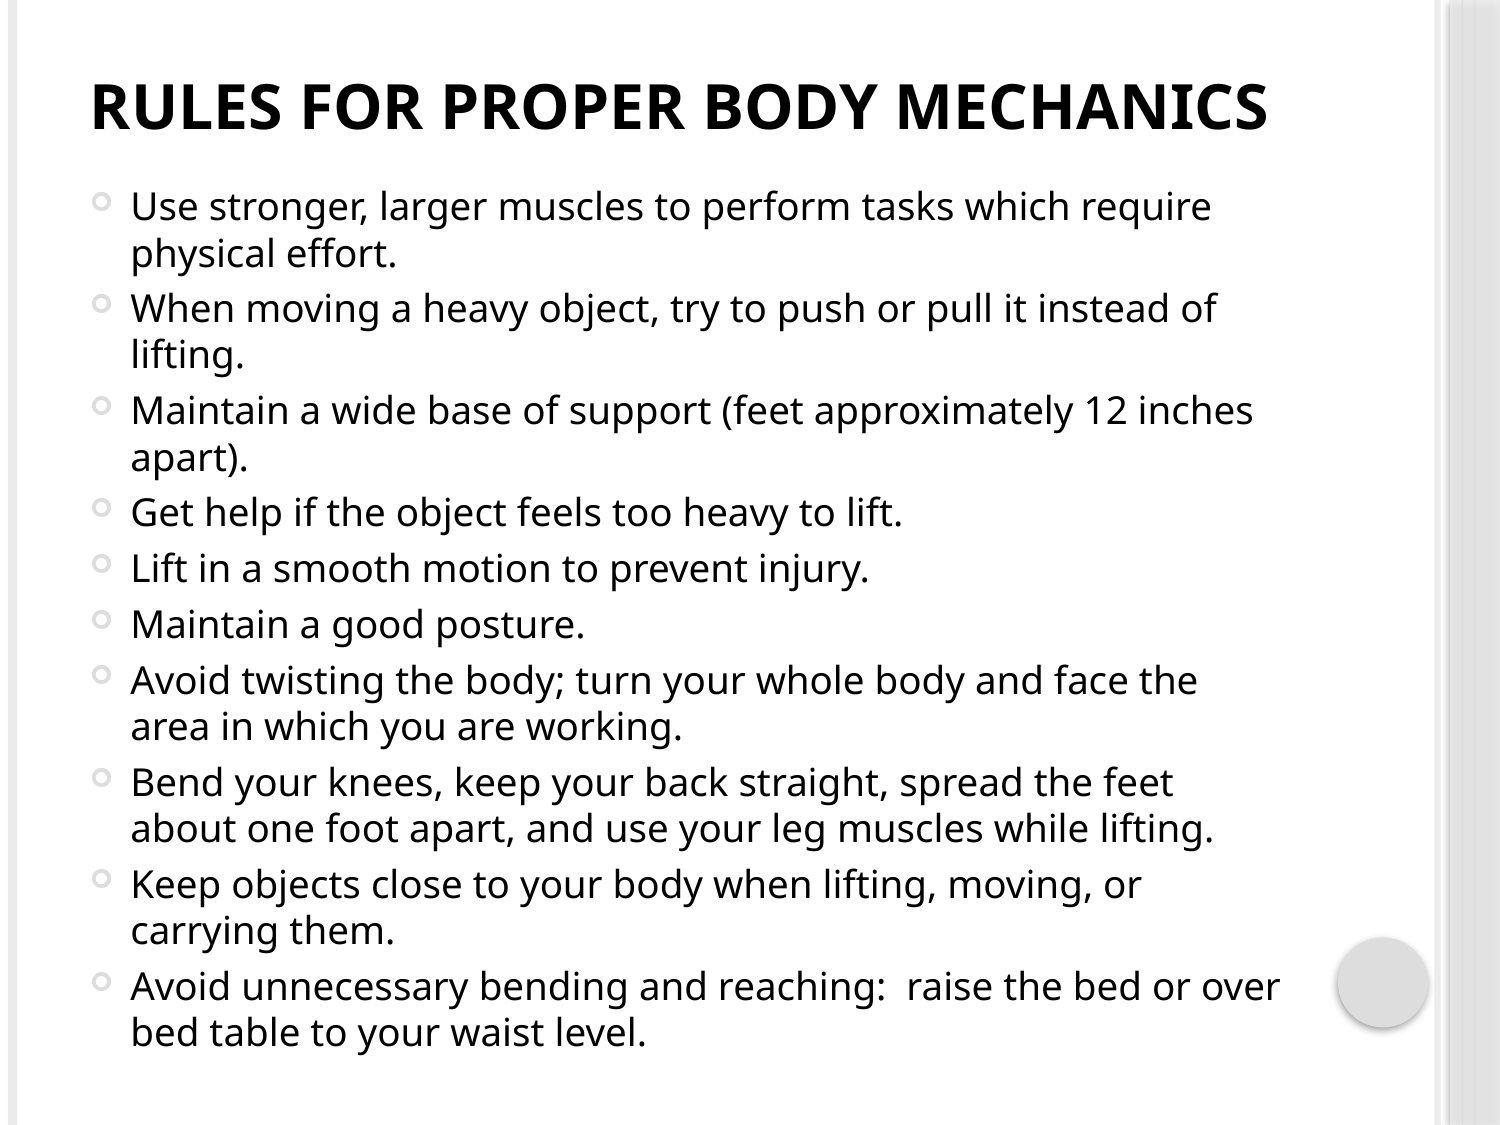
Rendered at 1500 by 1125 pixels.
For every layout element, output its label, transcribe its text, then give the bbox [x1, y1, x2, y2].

title Rules for proper body mechanics [75, 45, 1300, 150]
list Use stronger, larger muscles to perform tasks which require physical effort. When moving a heavy object, try to push or pull it instead of lifting. Maintain a wide base of support (feet approximately 12 inches apart). Get help if the object feels too heavy to lift. Lift in a smooth motion to prevent injury. Maintain a good posture. Avoid twisting the body; turn your whole body and face the area in which you are working. Bend your knees, keep your back straight, spread the feet about one foot apart, and use your leg muscles while lifting. Keep objects close to your body when lifting, moving, or carrying them. Avoid unnecessary bending and reaching: raise the bed or over bed table to your waist level. [75, 174, 1300, 1062]
